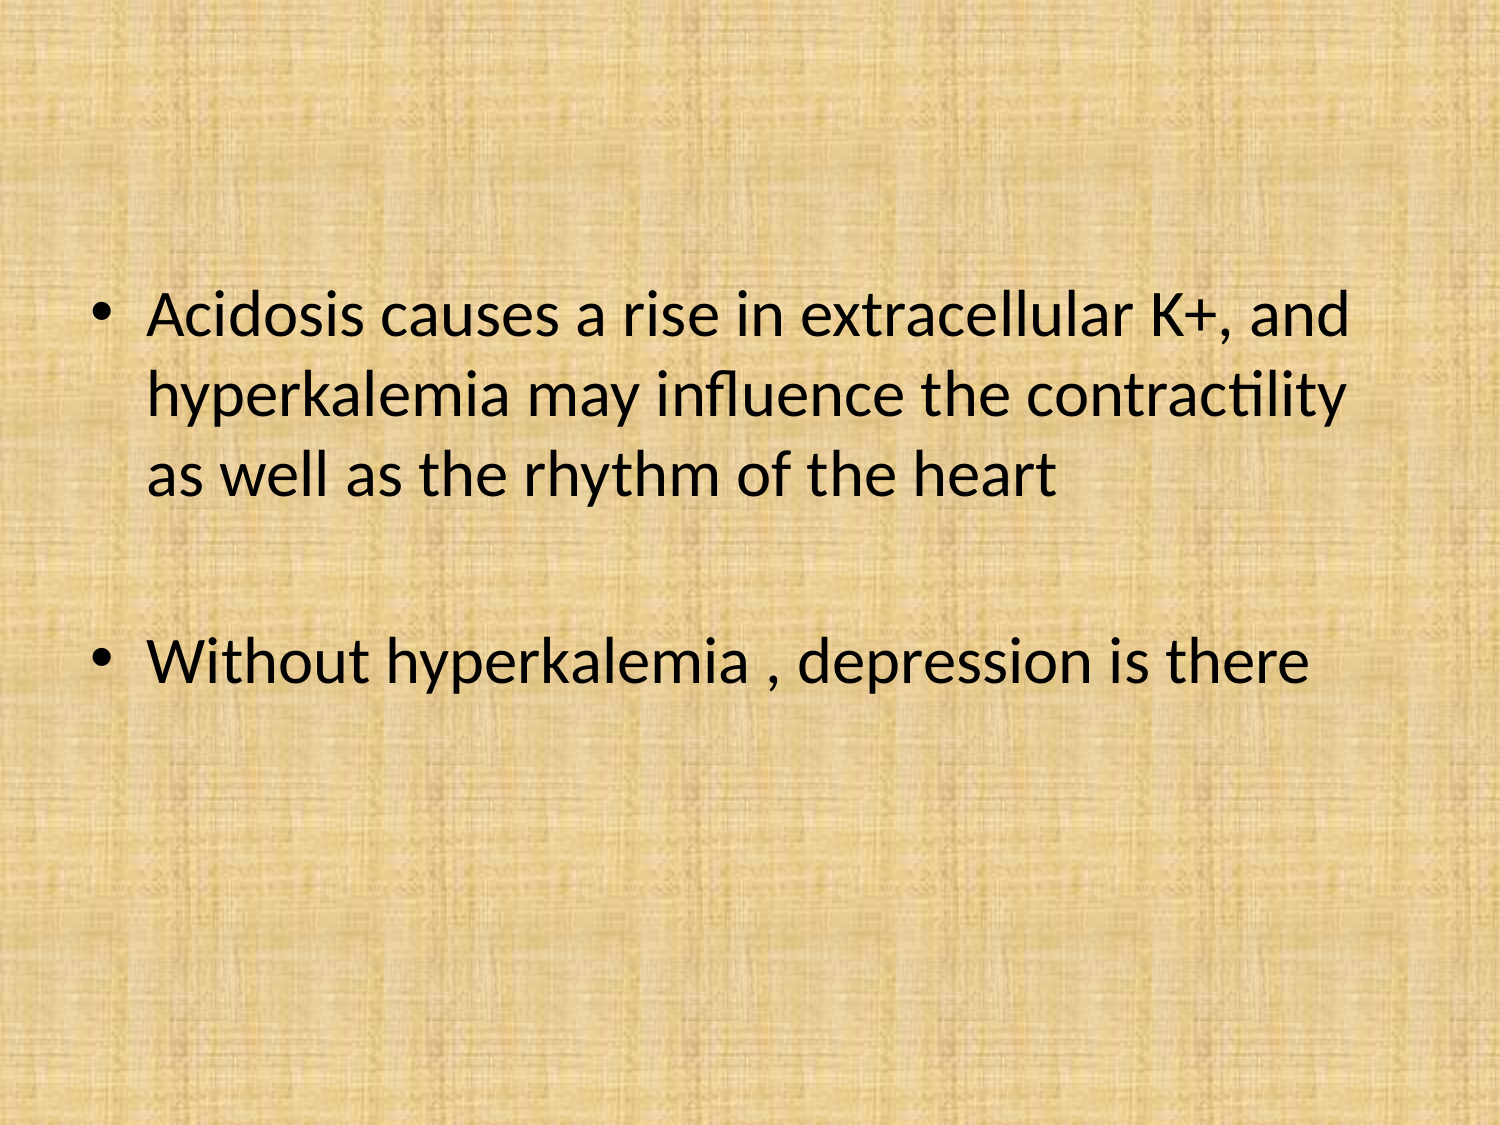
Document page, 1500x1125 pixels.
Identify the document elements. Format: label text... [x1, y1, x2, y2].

picture [0, 0, 1500, 1125]
list Acidosis causes a rise in extracellular K+, and hyperkalemia may influence the contractility as well as the rhythm of the heart Without hyperkalemia , depression is there [75, 262, 1425, 1005]
